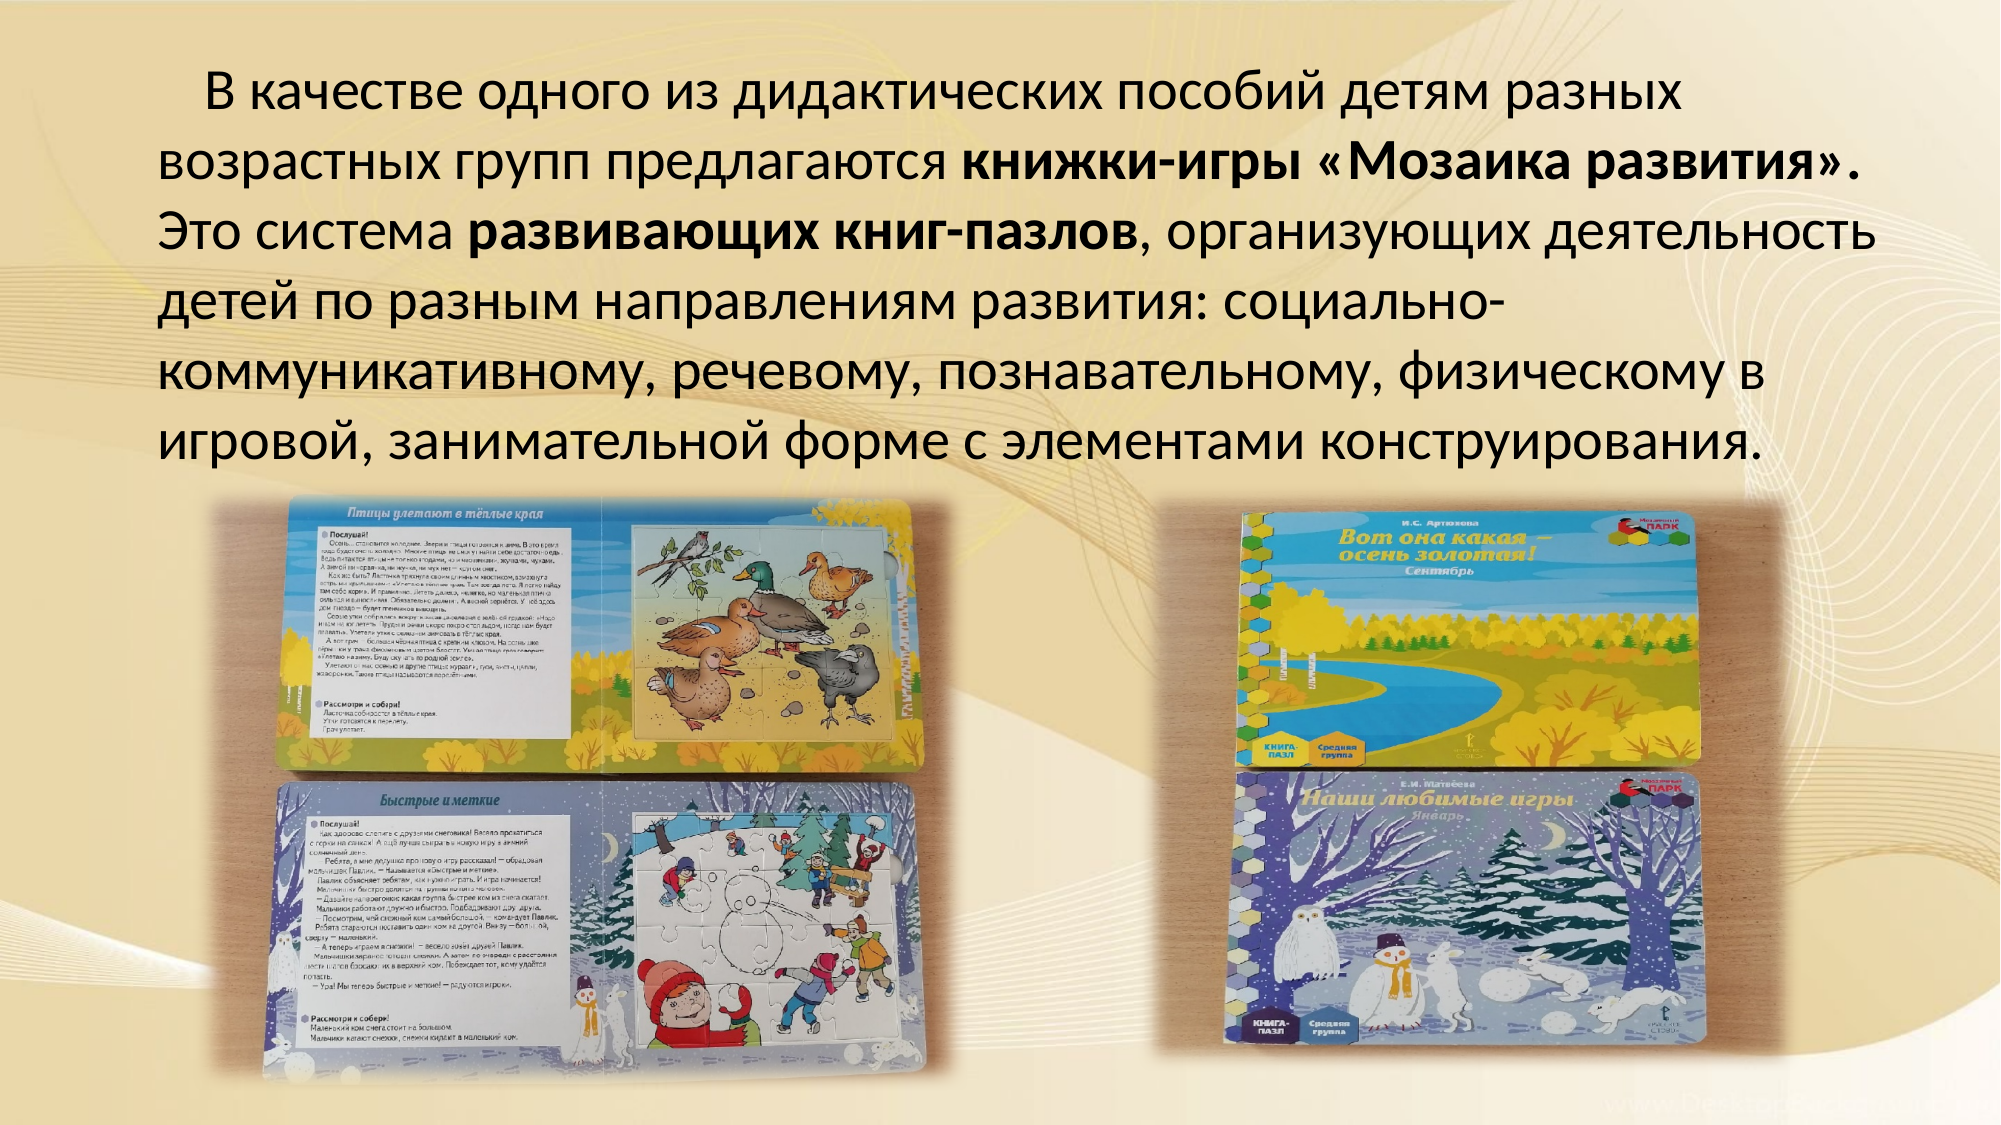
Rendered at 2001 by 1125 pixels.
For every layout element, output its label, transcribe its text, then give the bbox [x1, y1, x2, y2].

picture [0, 0, 2001, 1125]
title В качестве одного из дидактических пособий детям разных возрастных групп предлагаются книжки-игры «Мозаика развития». Это система развивающих книг-пазлов, организующих деятельность детей по разным направлениям развития: социально-коммуникативному, речевому, познавательному, физическому в игровой, занимательной форме с элементами конструирования. [142, 88, 1972, 505]
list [1174, 446, 1763, 1110]
